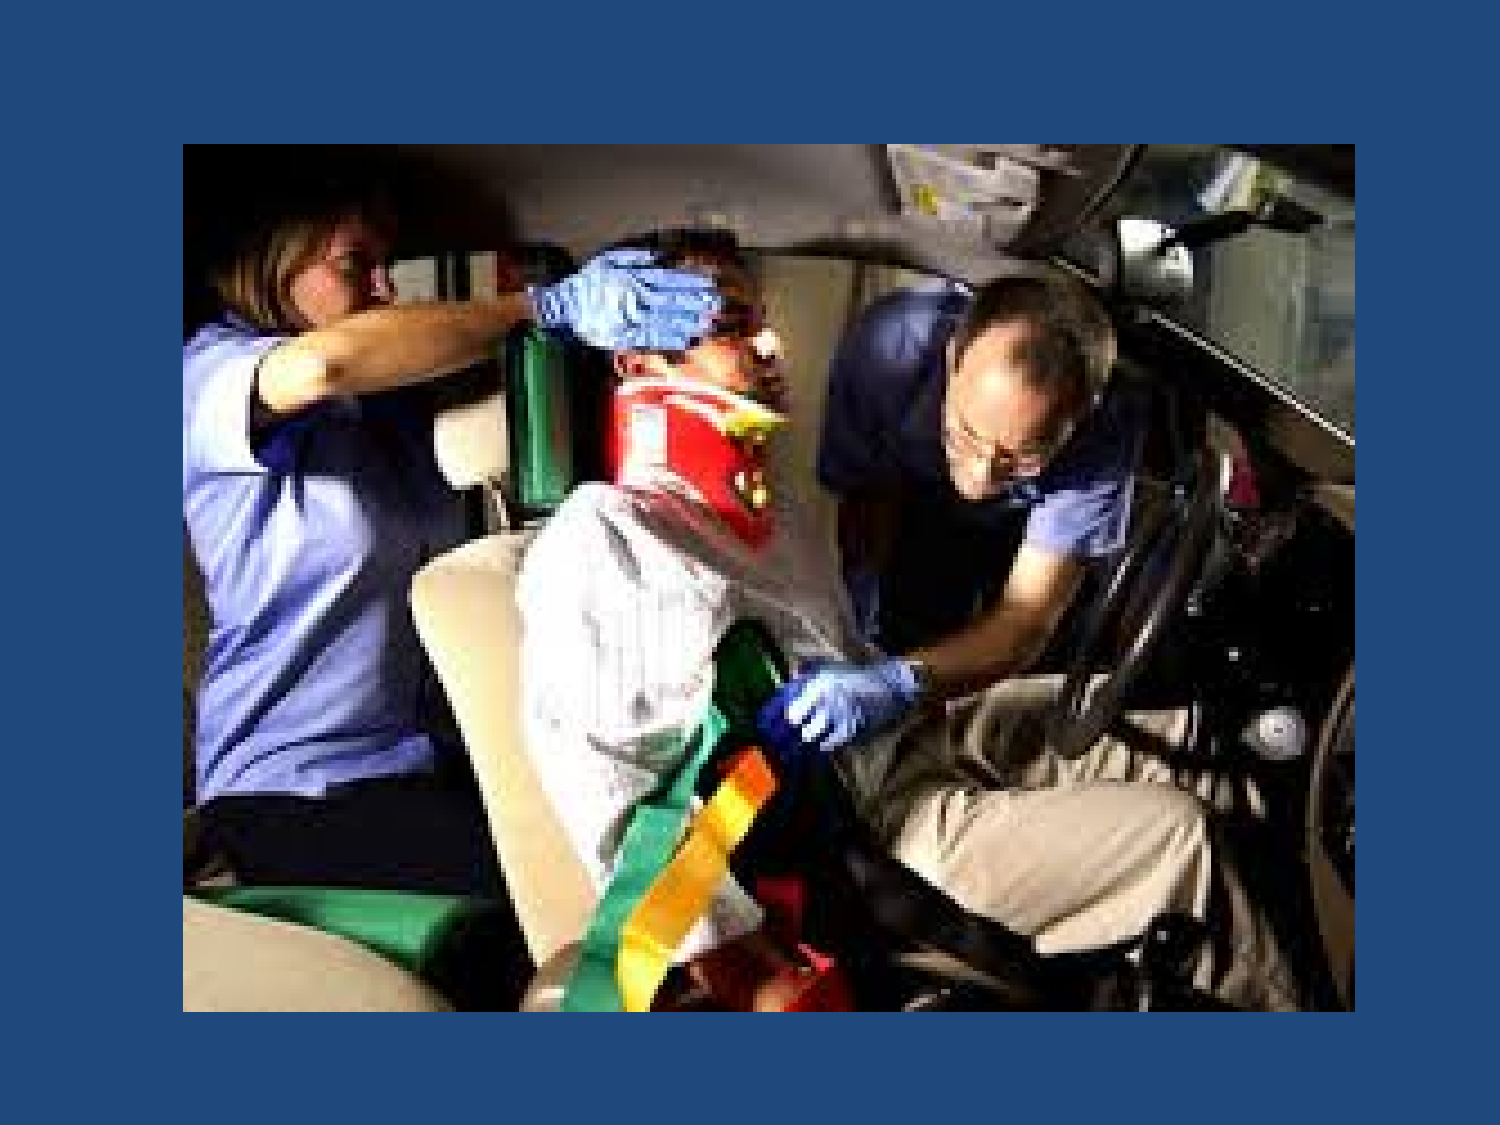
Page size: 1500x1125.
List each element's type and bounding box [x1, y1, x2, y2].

picture [182, 144, 1355, 1012]
